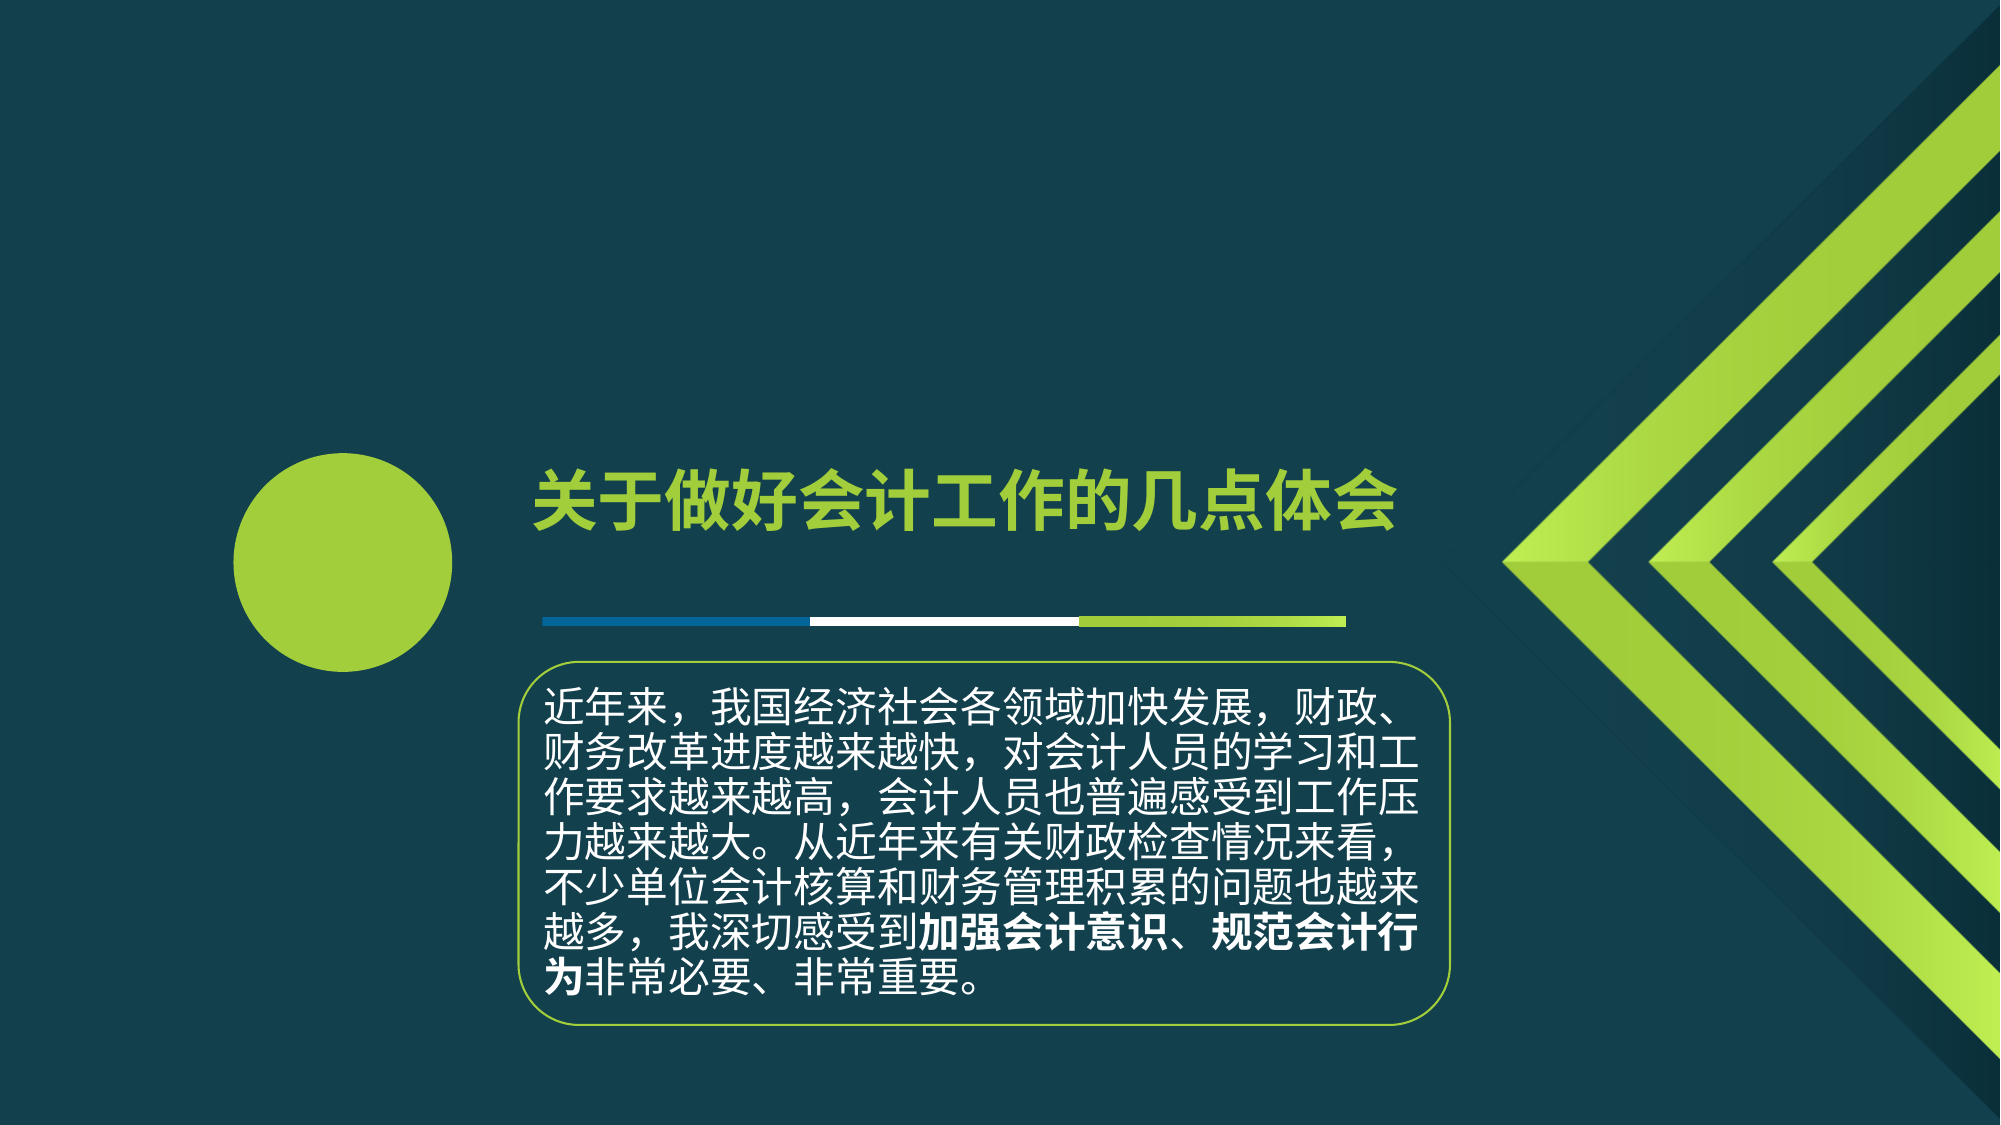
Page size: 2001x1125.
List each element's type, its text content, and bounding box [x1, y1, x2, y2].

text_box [234, 443, 471, 682]
text_box [518, 661, 1442, 1025]
picture [1442, 0, 2000, 1125]
picture [542, 616, 1346, 628]
text_box 关于做好会计工作的几点体会 [516, 451, 1442, 547]
